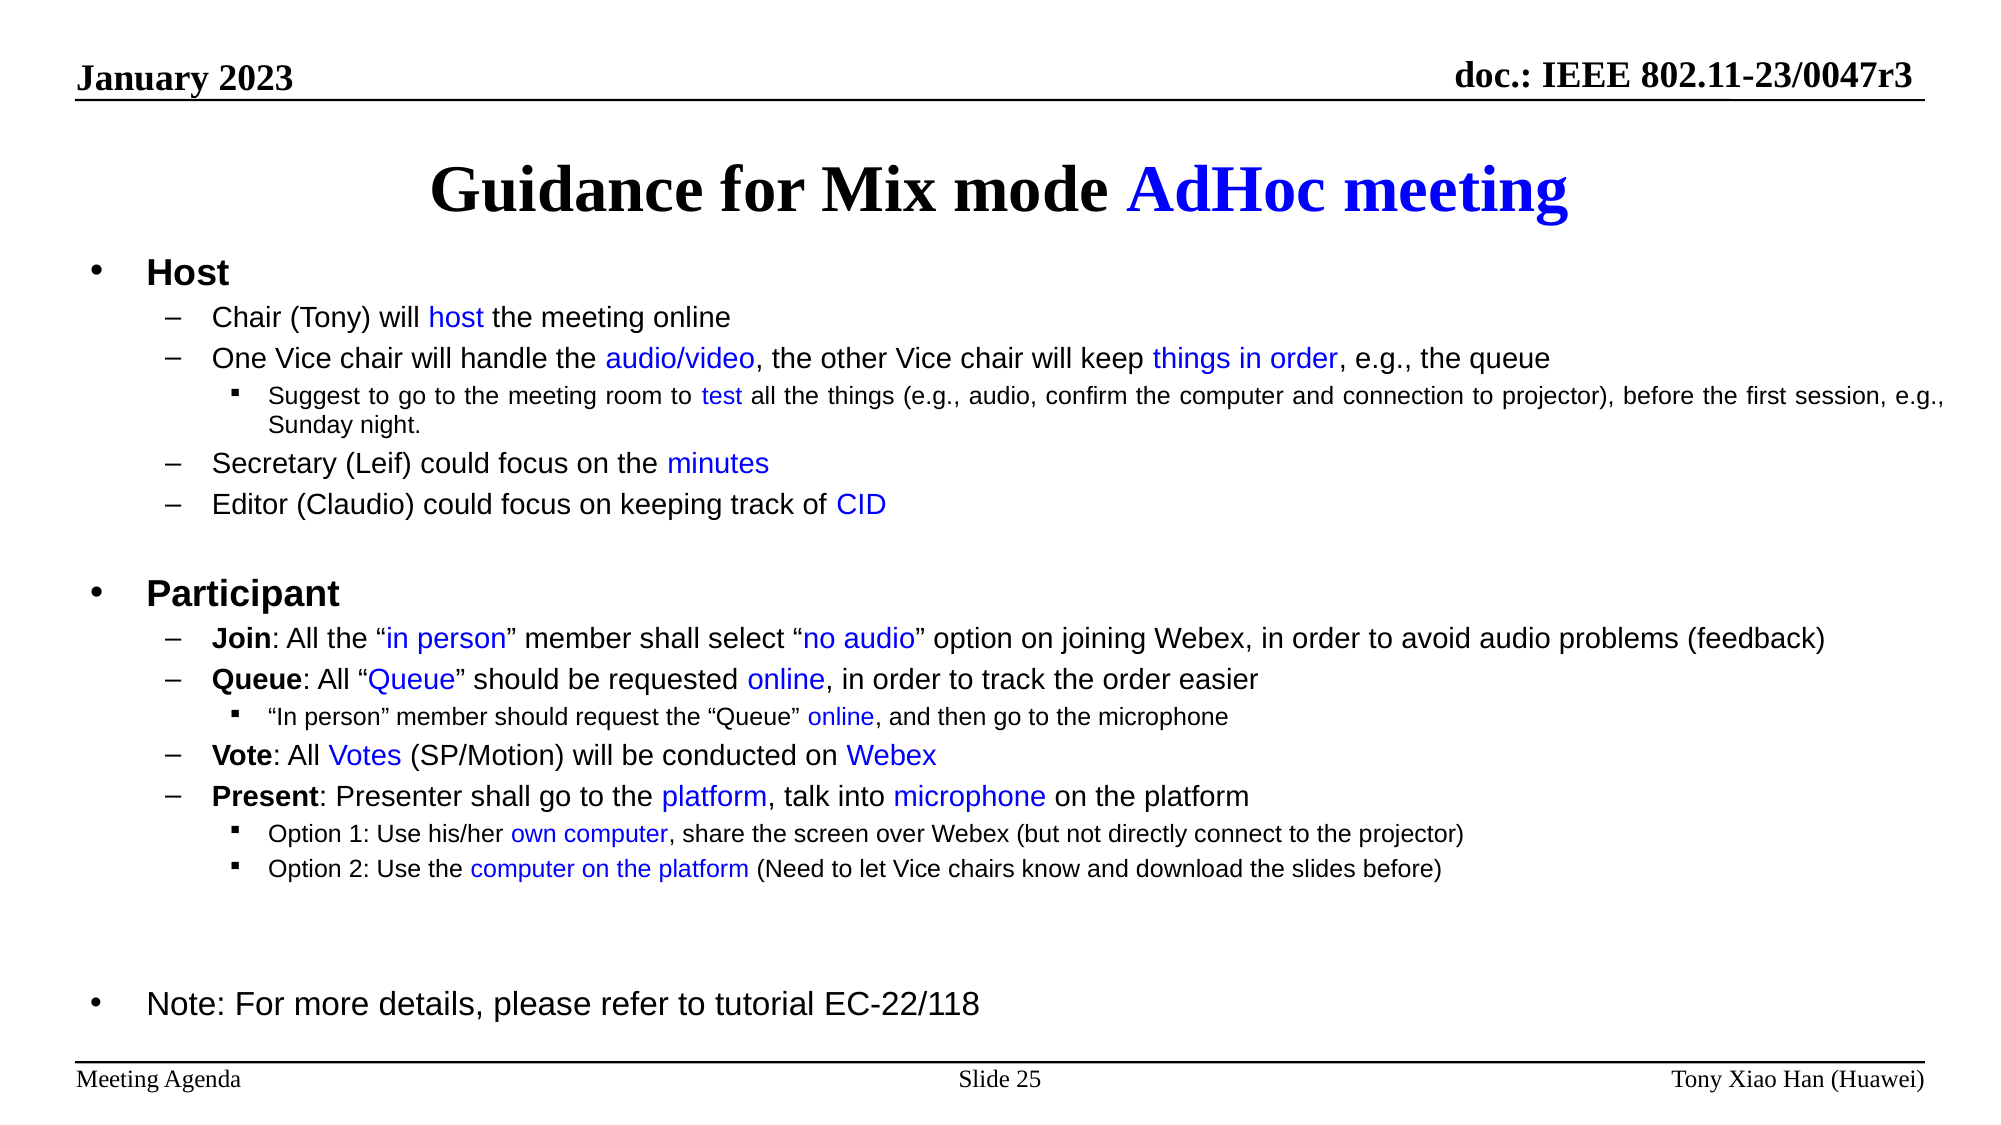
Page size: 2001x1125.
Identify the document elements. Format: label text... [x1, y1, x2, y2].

text_box Host Chair (Tony) will host the meeting online One Vice chair will handle the audio/video, the other Vice chair will keep things in order, e.g., the queue Suggest to go to the meeting room to test all the things (e.g., audio, confirm the computer and connection to projector), before the first session, e.g., Sunday night. Secretary (Leif) could focus on the minutes Editor (Claudio) could focus on keeping track of CID Participant Join: All the “in person” member shall select “no audio” option on joining Webex, in order to avoid audio problems (feedback) Queue: All “Queue” should be requested online, in order to track the order easier “In person” member should request the “Queue” online, and then go to the microphone Vote: All Votes (SP/Motion) will be conducted on Webex Present: Presenter shall go to the platform, talk into microphone on the platform Option 1: Use his/her own computer, share the screen over Webex (but not directly connect to the projector) Option 2: Use the computer on the platform (Need to let Vice chairs know and download the slides before) Note: For more details, please refer to tutorial EC-22/118 [74, 212, 1963, 1075]
text_box Guidance for Mix mode AdHoc meeting [75, 137, 1925, 212]
